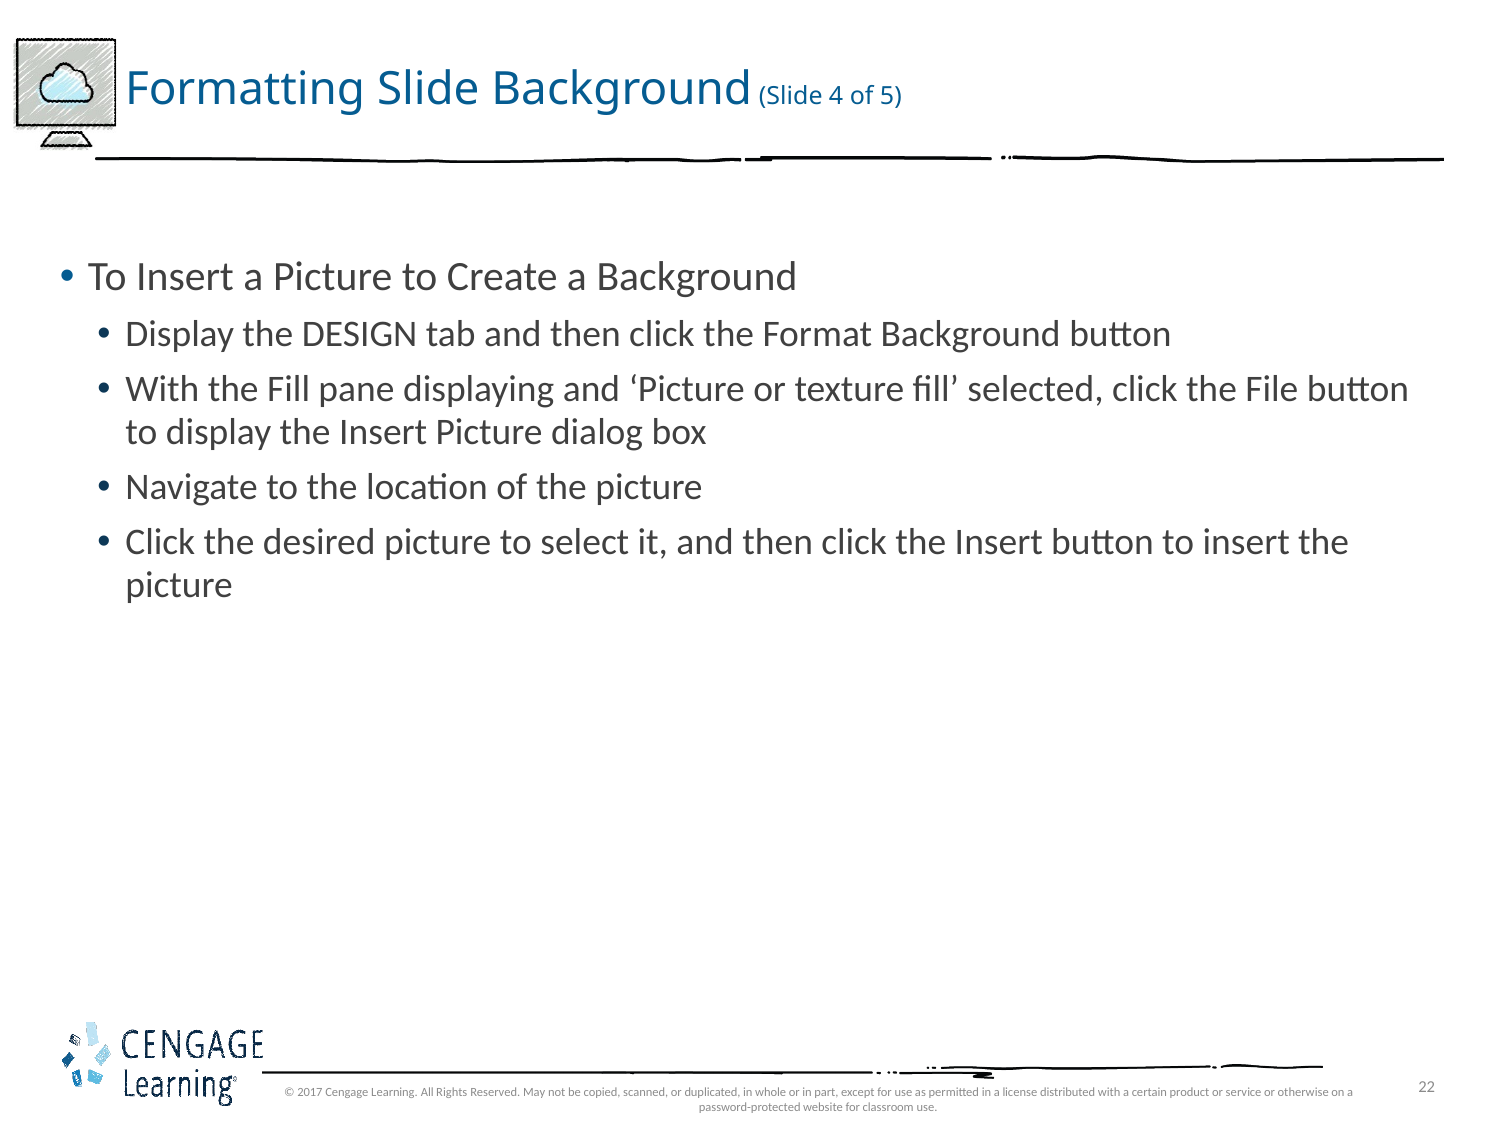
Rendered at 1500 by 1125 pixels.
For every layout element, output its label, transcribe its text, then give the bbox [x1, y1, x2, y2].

picture [62, 1022, 1323, 1106]
picture [95, 155, 1444, 163]
picture [13, 36, 117, 151]
footer © 2017 Cengage Learning. All Rights Reserved. May not be copied, scanned, or duplicated, in whole or in part, except for use as permitted in a license distributed with a certain product or service or otherwise on a password-protected website for classroom use. [262, 1079, 1375, 1120]
list To Insert a Picture to Create a Background Display the DESIGN tab and then click the Format Background button With the Fill pane displaying and ‘Picture or texture fill’ selected, click the File button to display the Insert Picture dialog box Navigate to the location of the picture Click the desired picture to select it, and then click the Insert button to insert the picture [59, 252, 1441, 725]
title Formatting Slide Background (Slide 4 of 5) [125, 67, 1442, 115]
